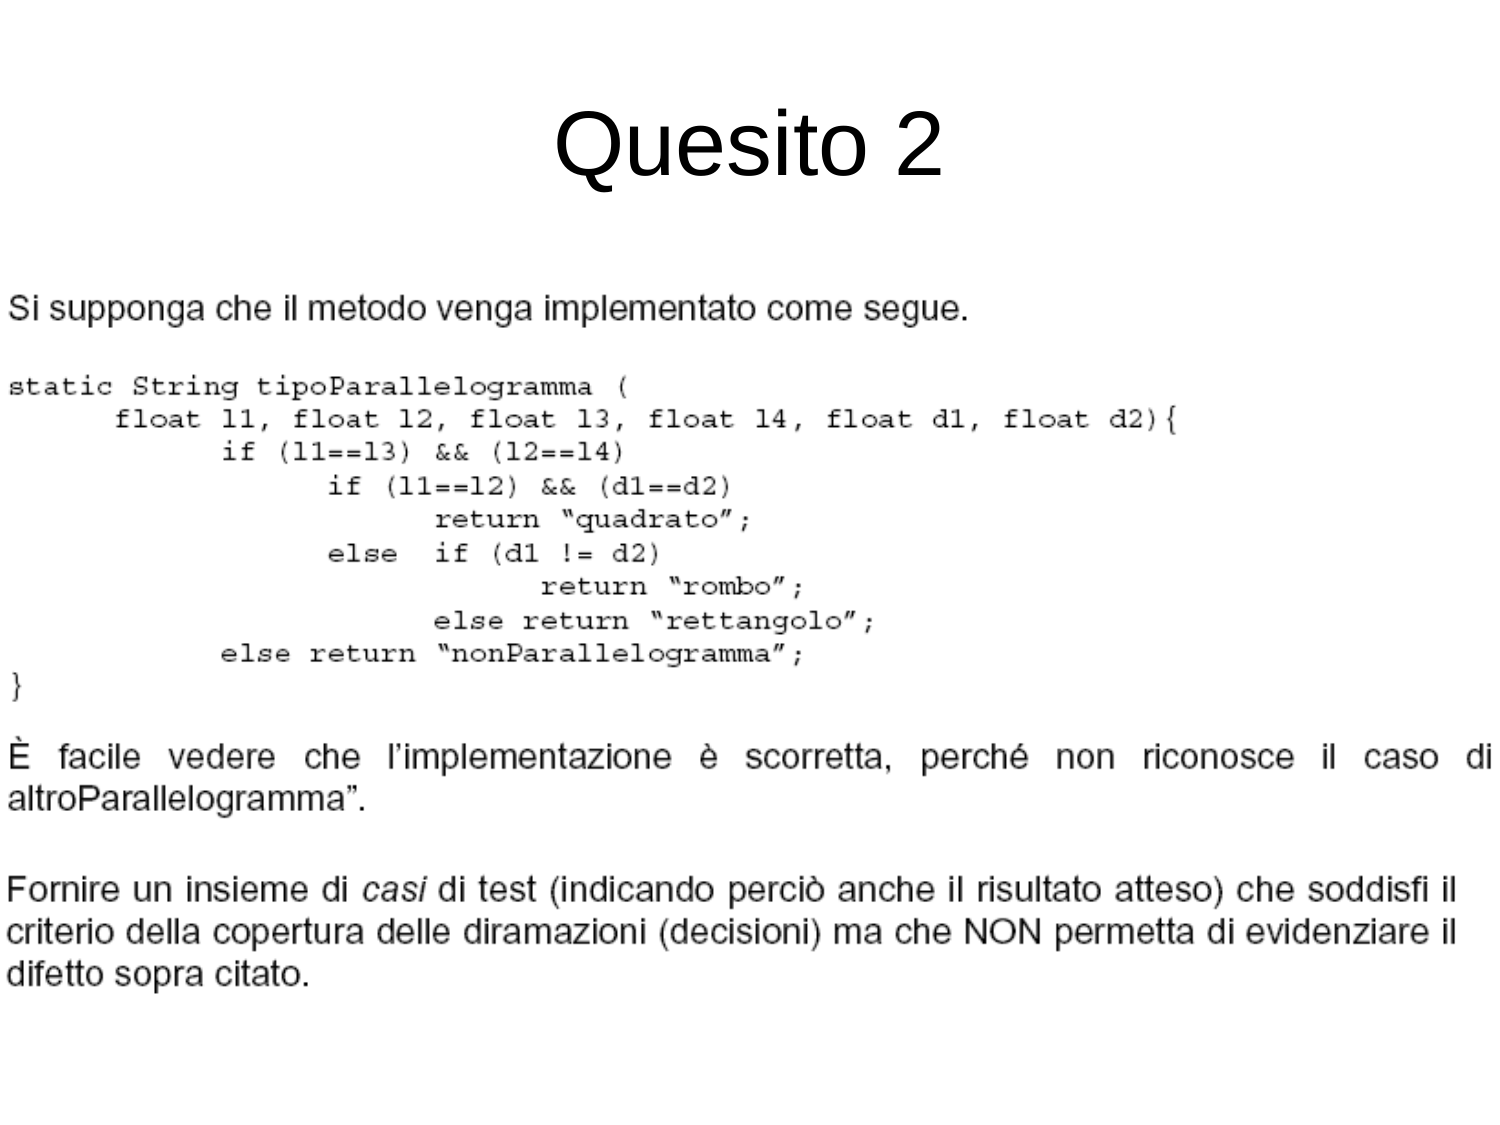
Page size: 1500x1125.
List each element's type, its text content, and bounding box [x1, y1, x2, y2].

picture [0, 869, 1468, 1014]
title Quesito 2 [75, 45, 1425, 233]
picture [0, 288, 1500, 839]
